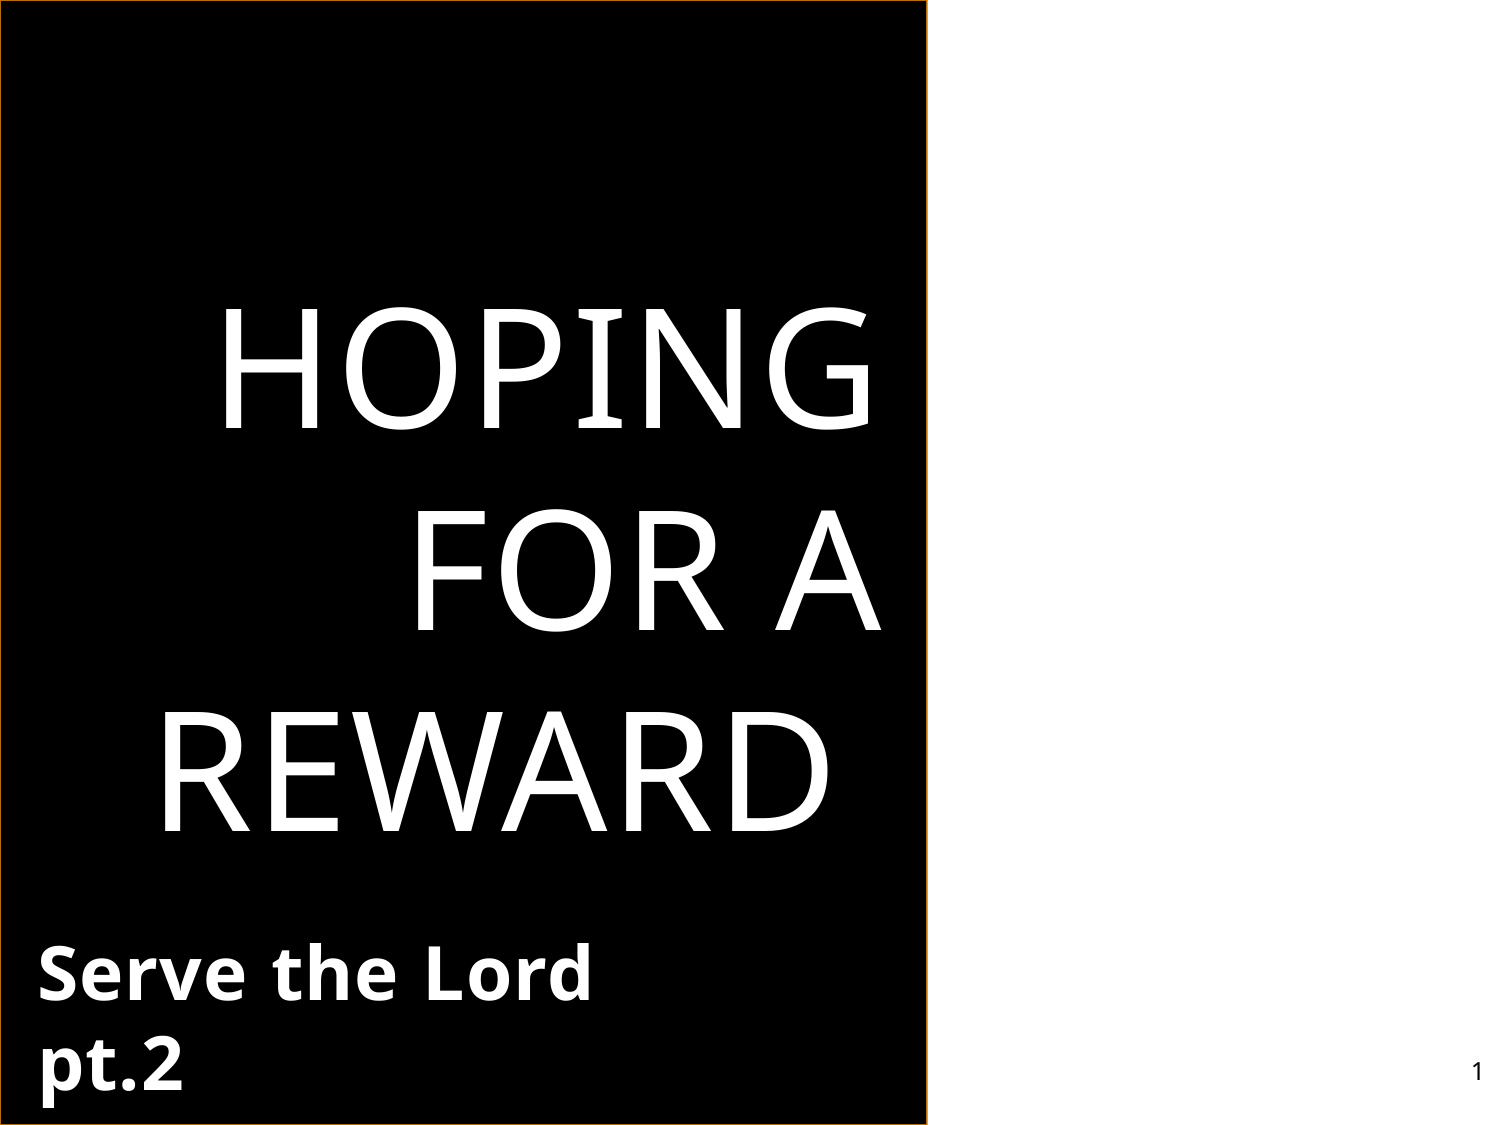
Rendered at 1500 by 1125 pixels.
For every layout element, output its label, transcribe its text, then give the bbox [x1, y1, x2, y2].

slide_number Serve the Lord pt.2 [22, 930, 612, 1100]
title Hoping For A reward [22, 102, 900, 1022]
footer Text [0, 1042, 413, 1103]
slide_number 1 [1385, 1042, 1500, 1103]
